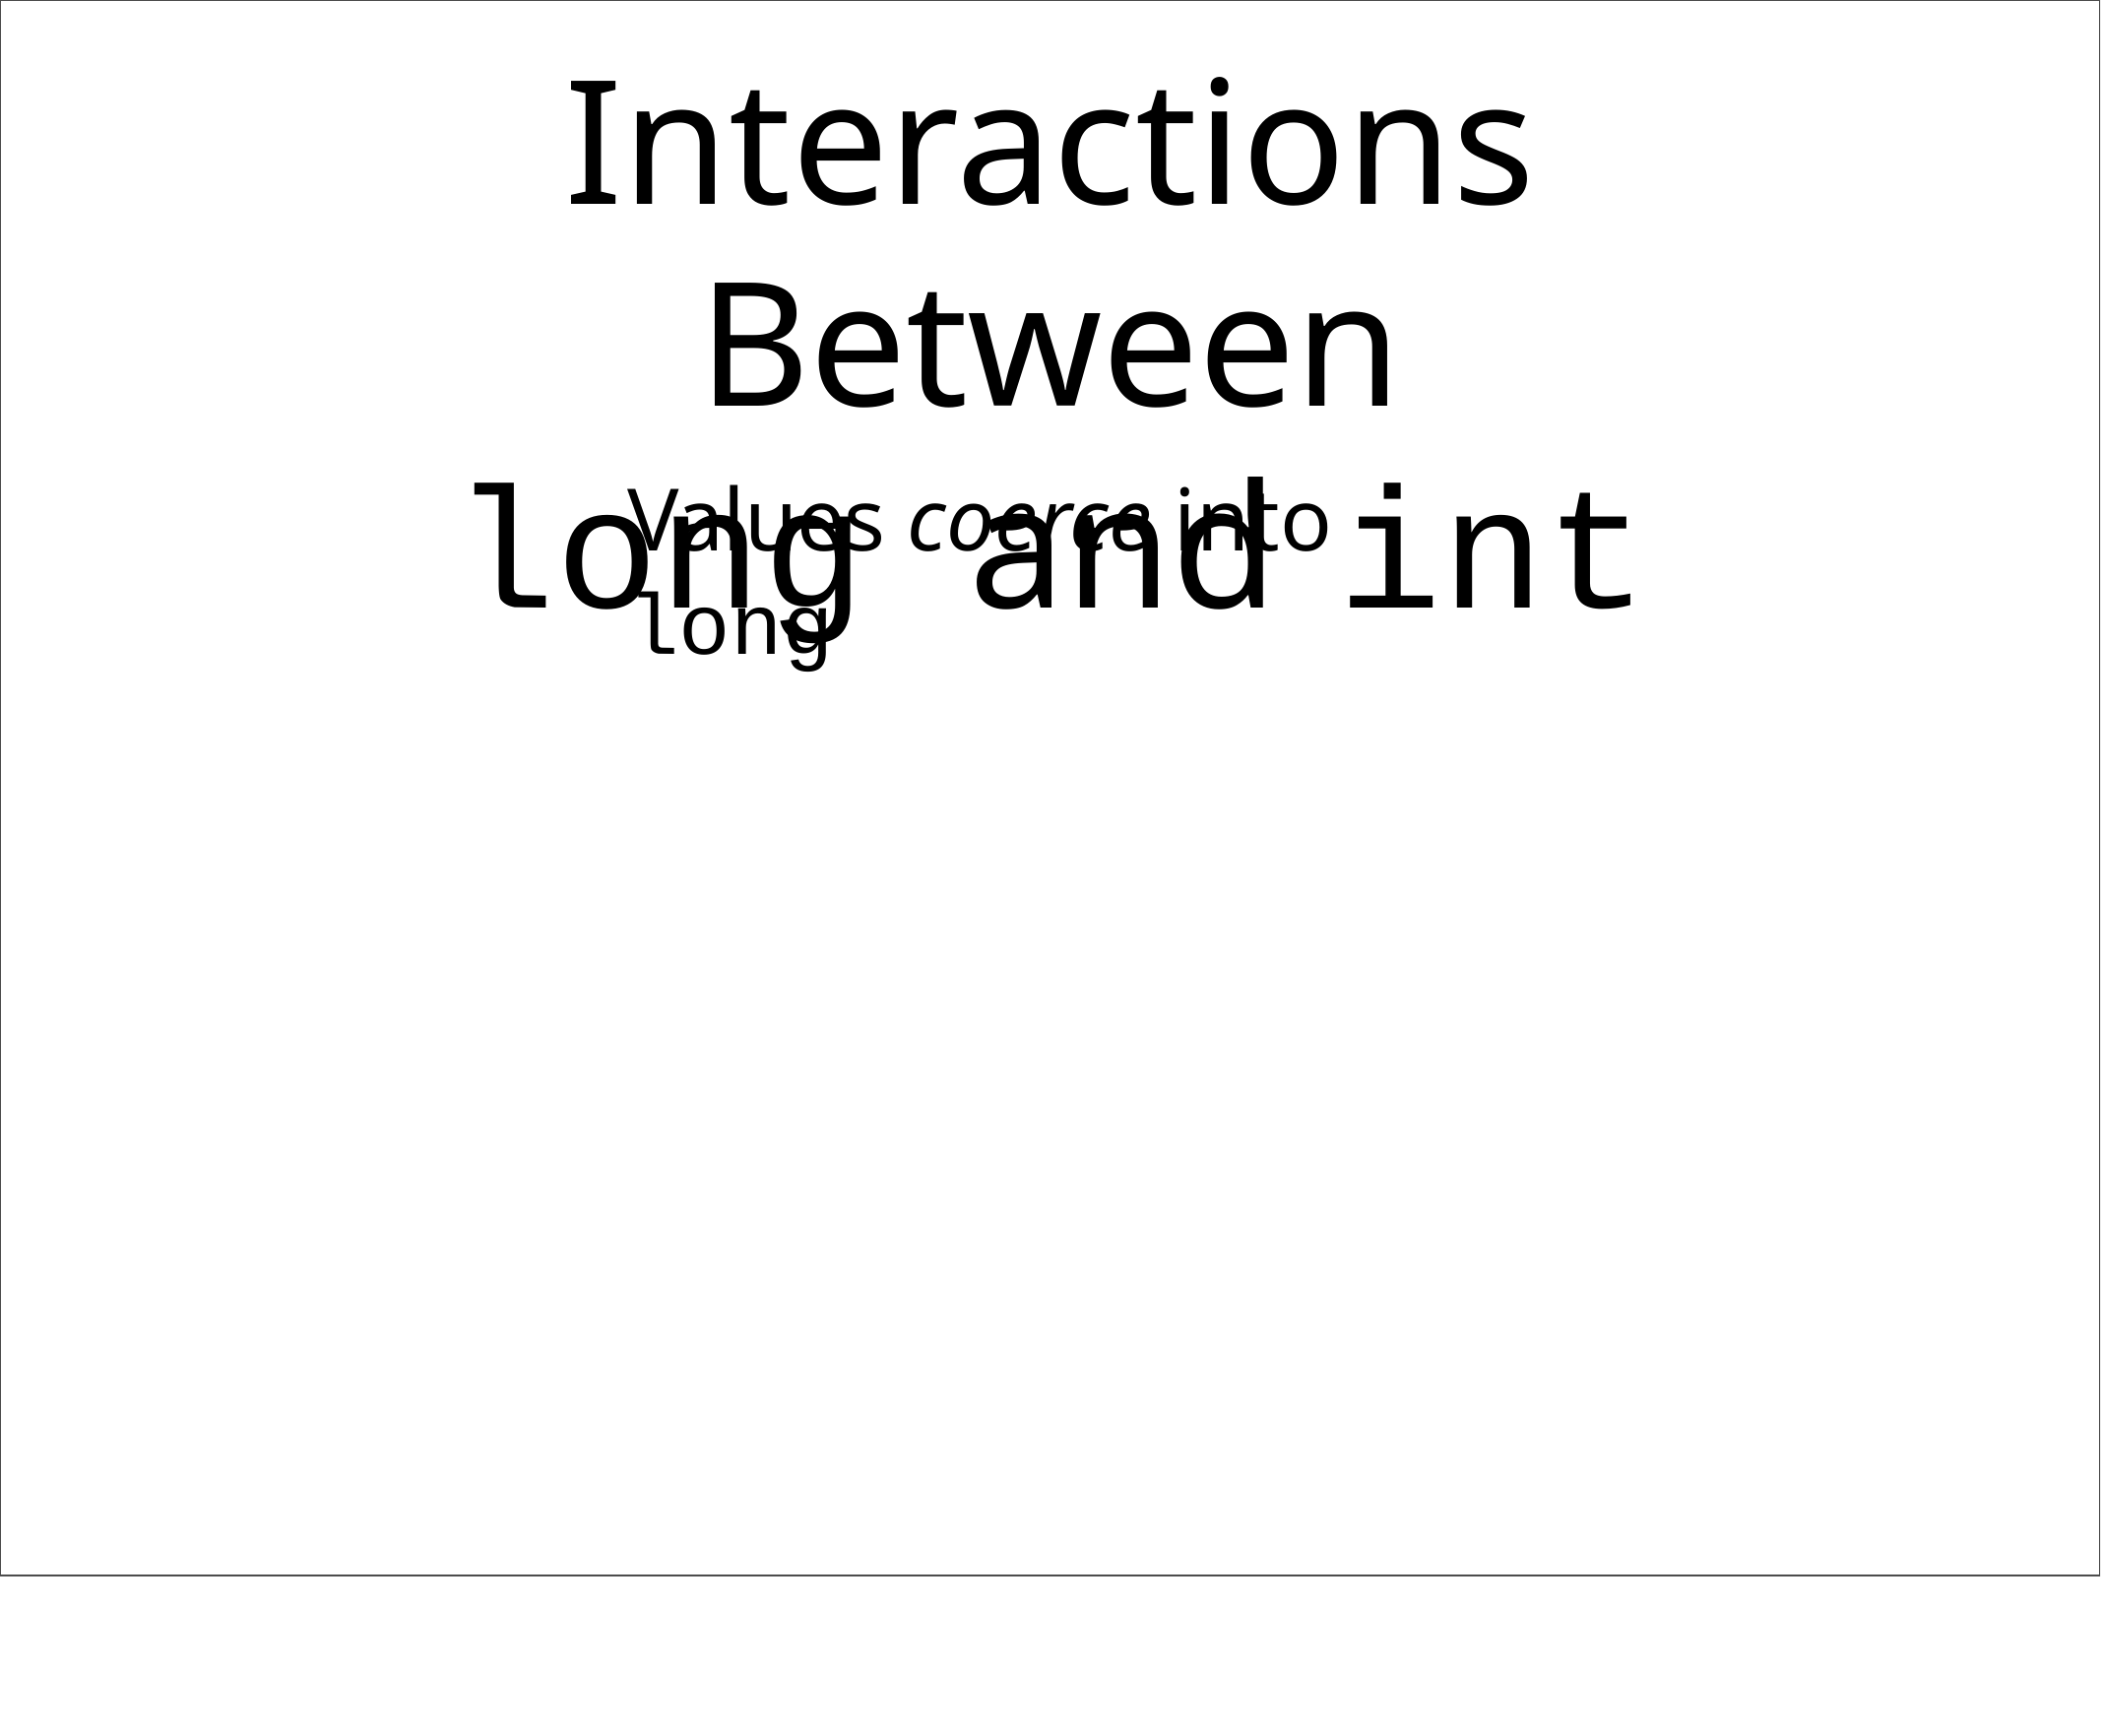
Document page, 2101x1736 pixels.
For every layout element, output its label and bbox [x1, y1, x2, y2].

text_box [0, 0, 2101, 1575]
